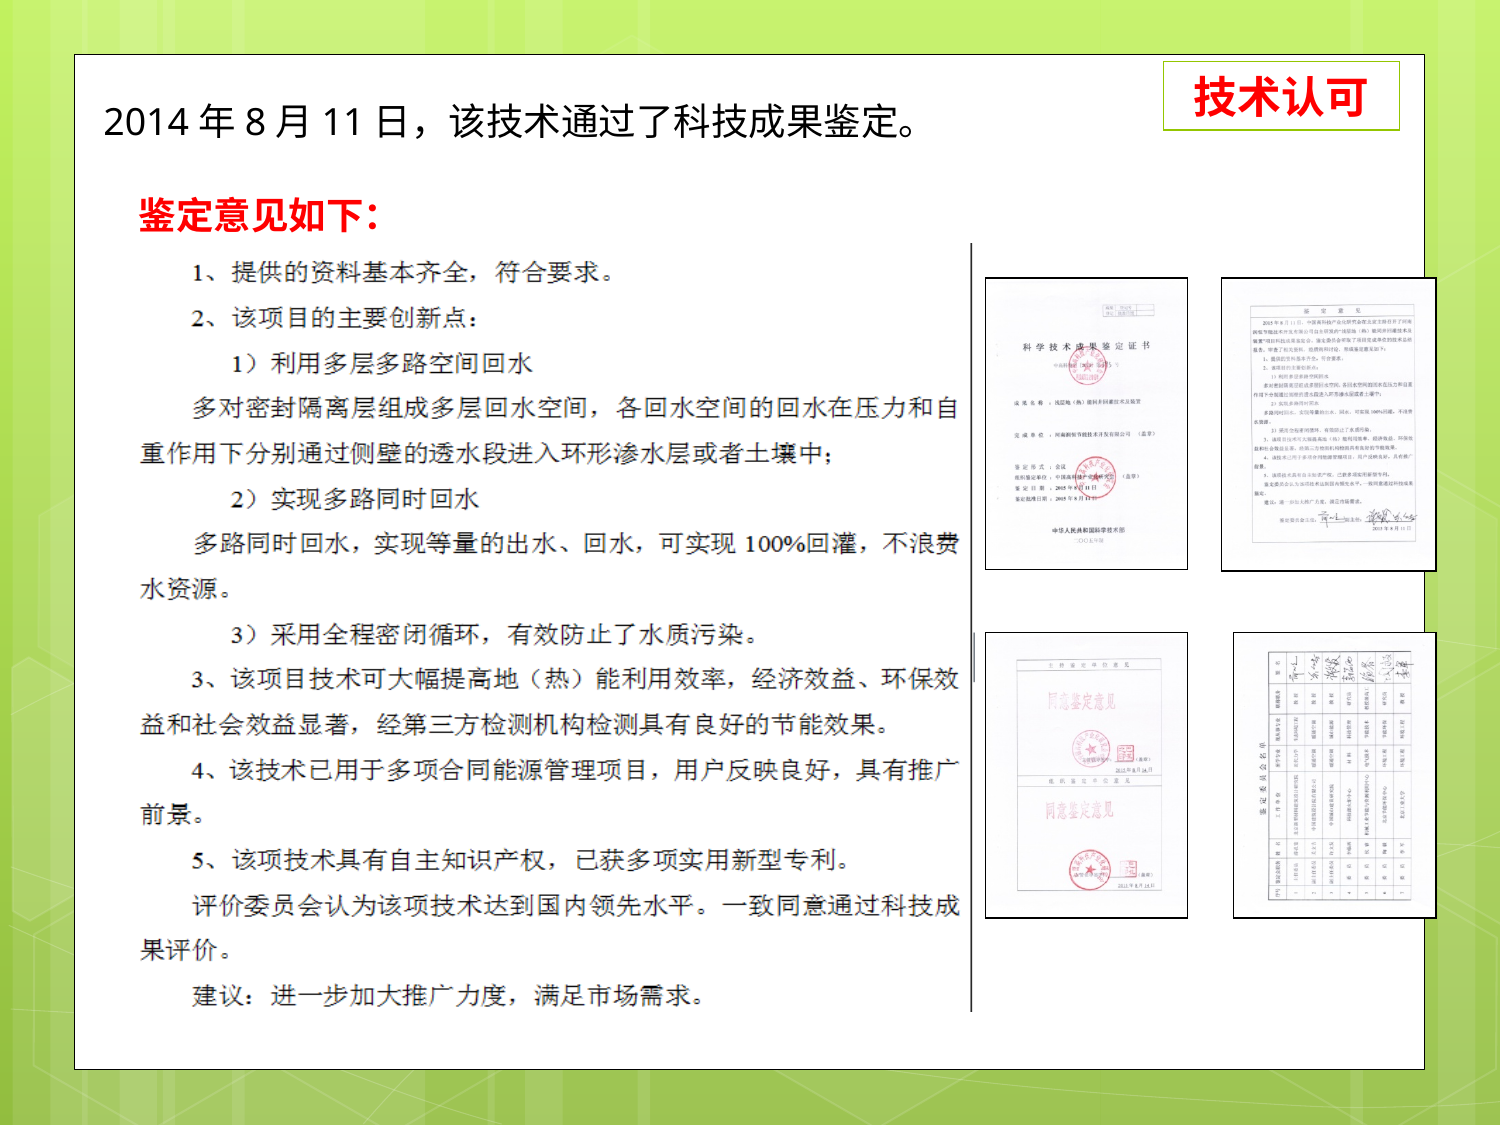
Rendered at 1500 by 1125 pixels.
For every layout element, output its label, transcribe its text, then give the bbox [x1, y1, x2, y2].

picture [1234, 633, 1436, 918]
text_box 鉴定意见如下： [123, 184, 644, 245]
picture [1222, 278, 1436, 571]
text_box 2014年8月11日，该技术通过了科技成果鉴定。 [88, 90, 1436, 150]
picture [985, 278, 1188, 570]
picture [985, 633, 1188, 918]
picture [135, 243, 975, 1012]
text_box 技术认可 [1163, 61, 1400, 90]
